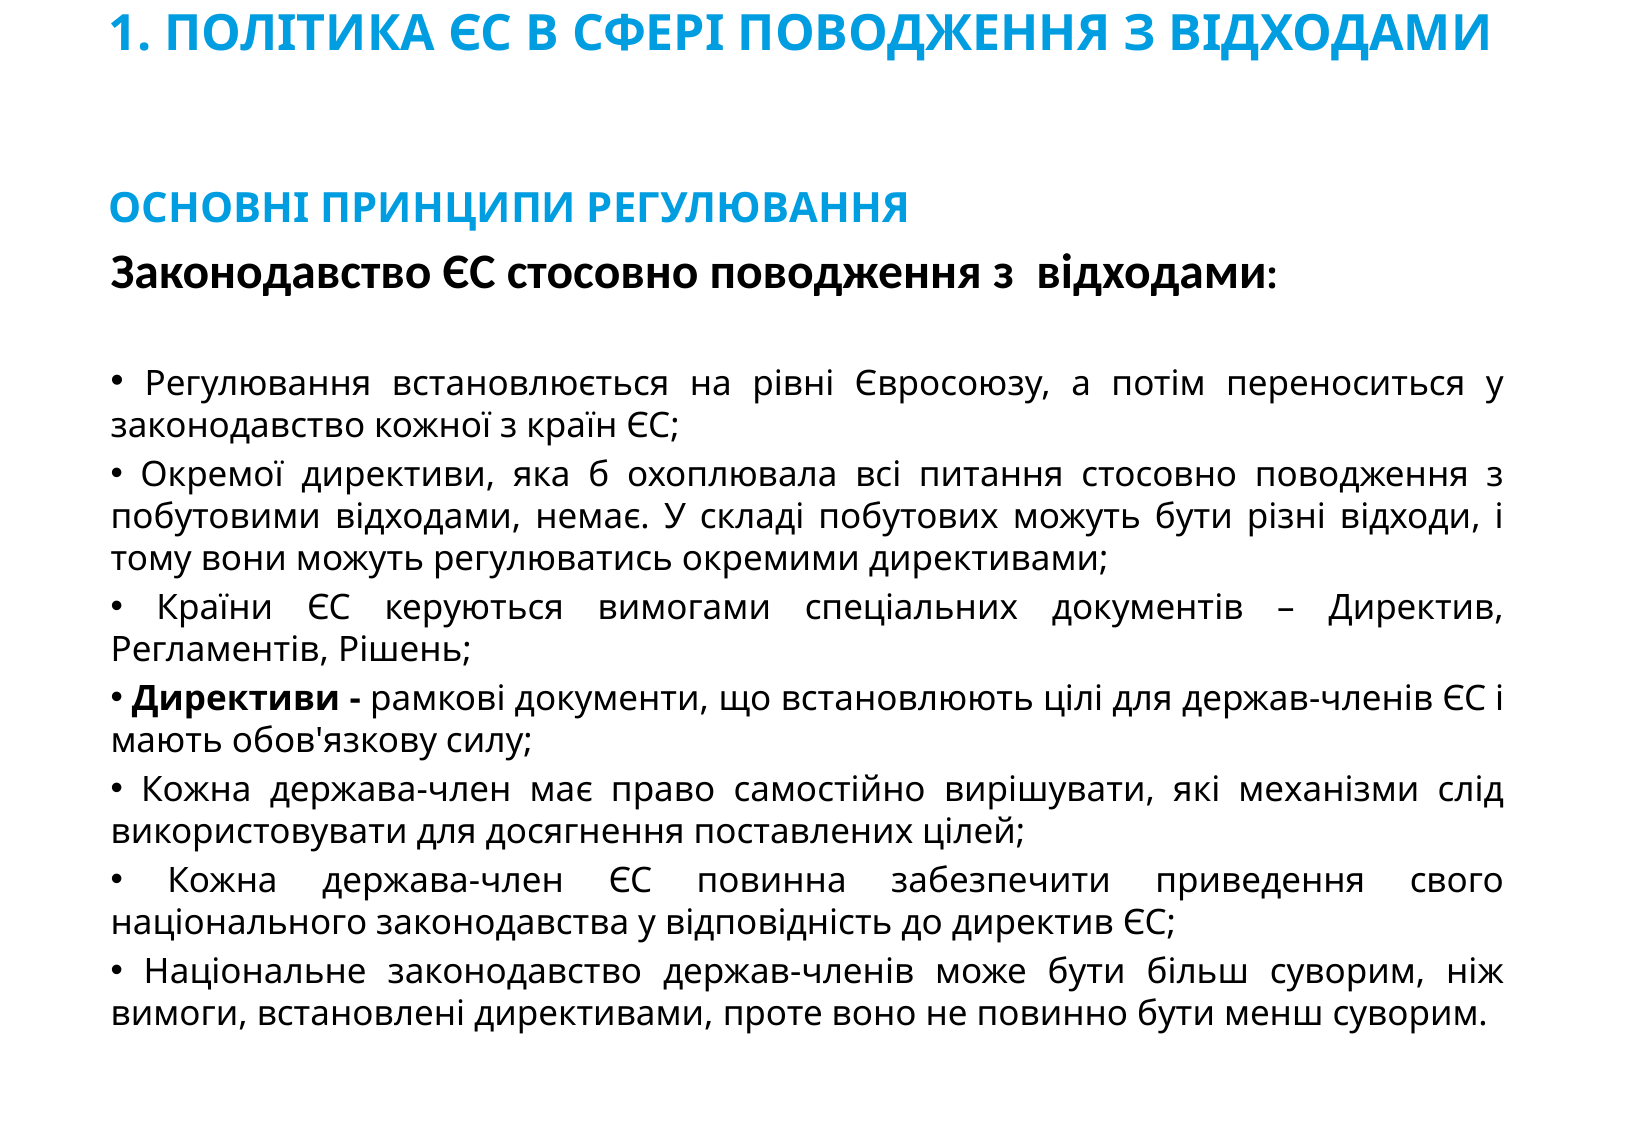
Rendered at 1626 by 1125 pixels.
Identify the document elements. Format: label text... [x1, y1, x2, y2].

subtitle Законодавство ЄС стосовно поводження з відходами: Регулювання встановлюється на рівні Євросоюзу, а потім переноситься у законодавство кожної з країн ЄС; Окремої директиви, яка б охоплювала всі питання стосовно поводження з побутовими відходами, немає. У складі побутових можуть бути різні відходи, і тому вони можуть регулюватись окремими директивами; Країни ЄС керуються вимогами спеціальних документів – Директив, Регламентів, Рішень; Директиви - рамкові документи, що встановлюють цілі для держав-членів ЄС і мають обов'язкову силу; Кожна держава-член має право самостійно вирішувати, які механізми слід використовувати для досягнення поставлених цілей; Кожна держава-член ЄС повинна забезпечити приведення свого національного законодавства у відповідність до директив ЄС; Національне законодавство держав-членів може бути більш суворим, ніж вимоги, встановлені директивами, проте воно не повинно бути менш суворим. [95, 231, 1520, 1083]
title 1. ПОЛІТИКА ЄС В СФЕРІ ПОВОДЖЕННЯ З ВІДХОДАМИ ОСНОВНІ ПРИНЦИПИ РЕГУЛЮВАННЯ [108, 0, 1510, 231]
